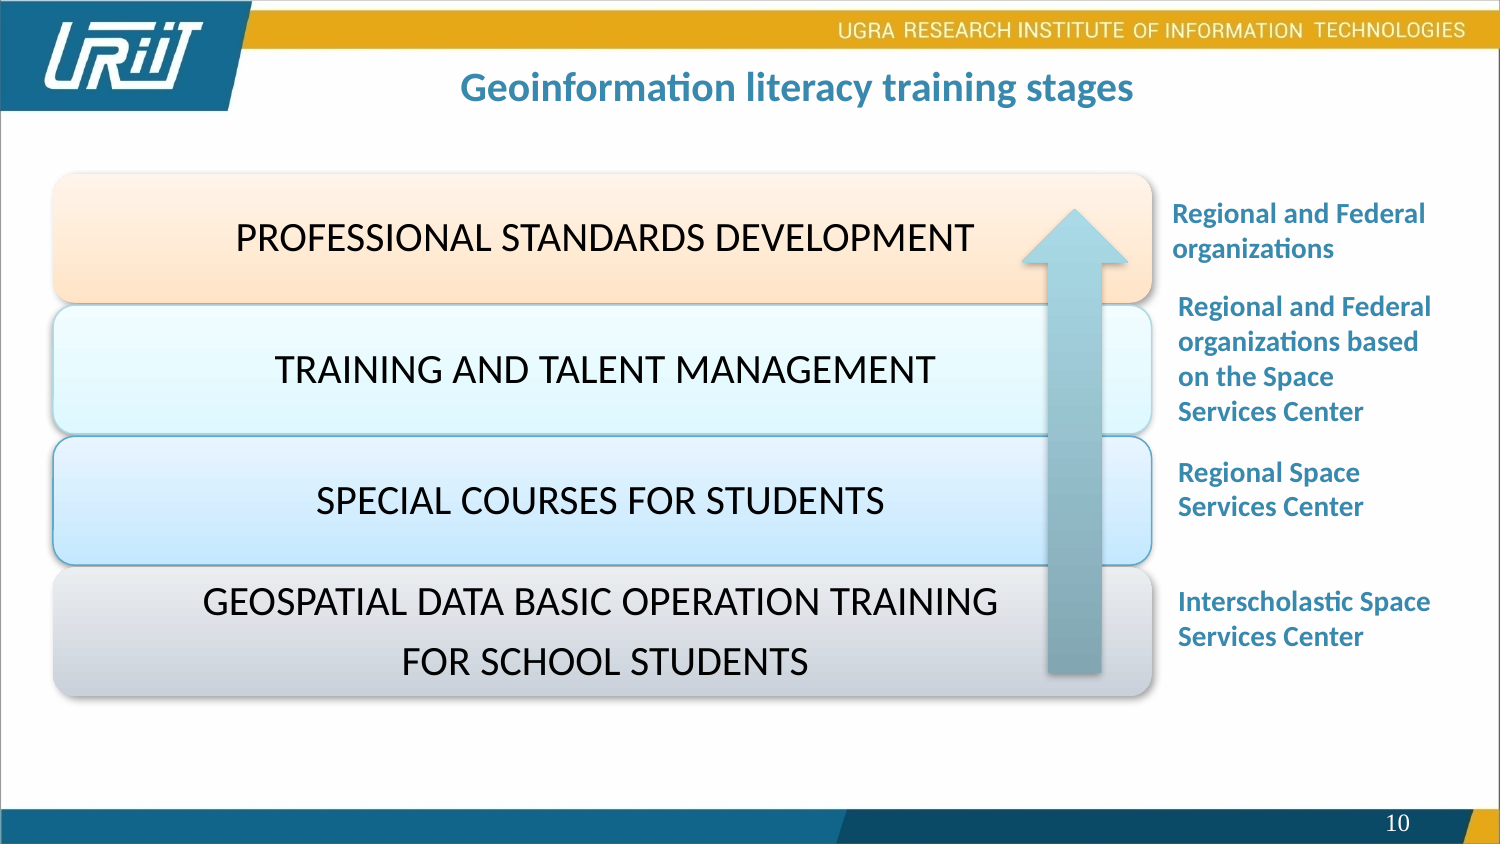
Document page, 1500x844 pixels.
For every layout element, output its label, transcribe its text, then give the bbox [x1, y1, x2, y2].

text_box Regional Space Services Center [1163, 445, 1447, 531]
title Geoinformation literacy training stages [265, 58, 1329, 112]
text_box Interscholastic Space Services Center [1163, 575, 1447, 661]
text_box Regional and Federal organizations [1157, 186, 1471, 272]
picture [0, 0, 1500, 844]
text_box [52, 173, 1152, 697]
slide_number 10 [1074, 798, 1425, 844]
text_box Regional and Federal organizations based on the Space Services Center [1163, 280, 1447, 435]
